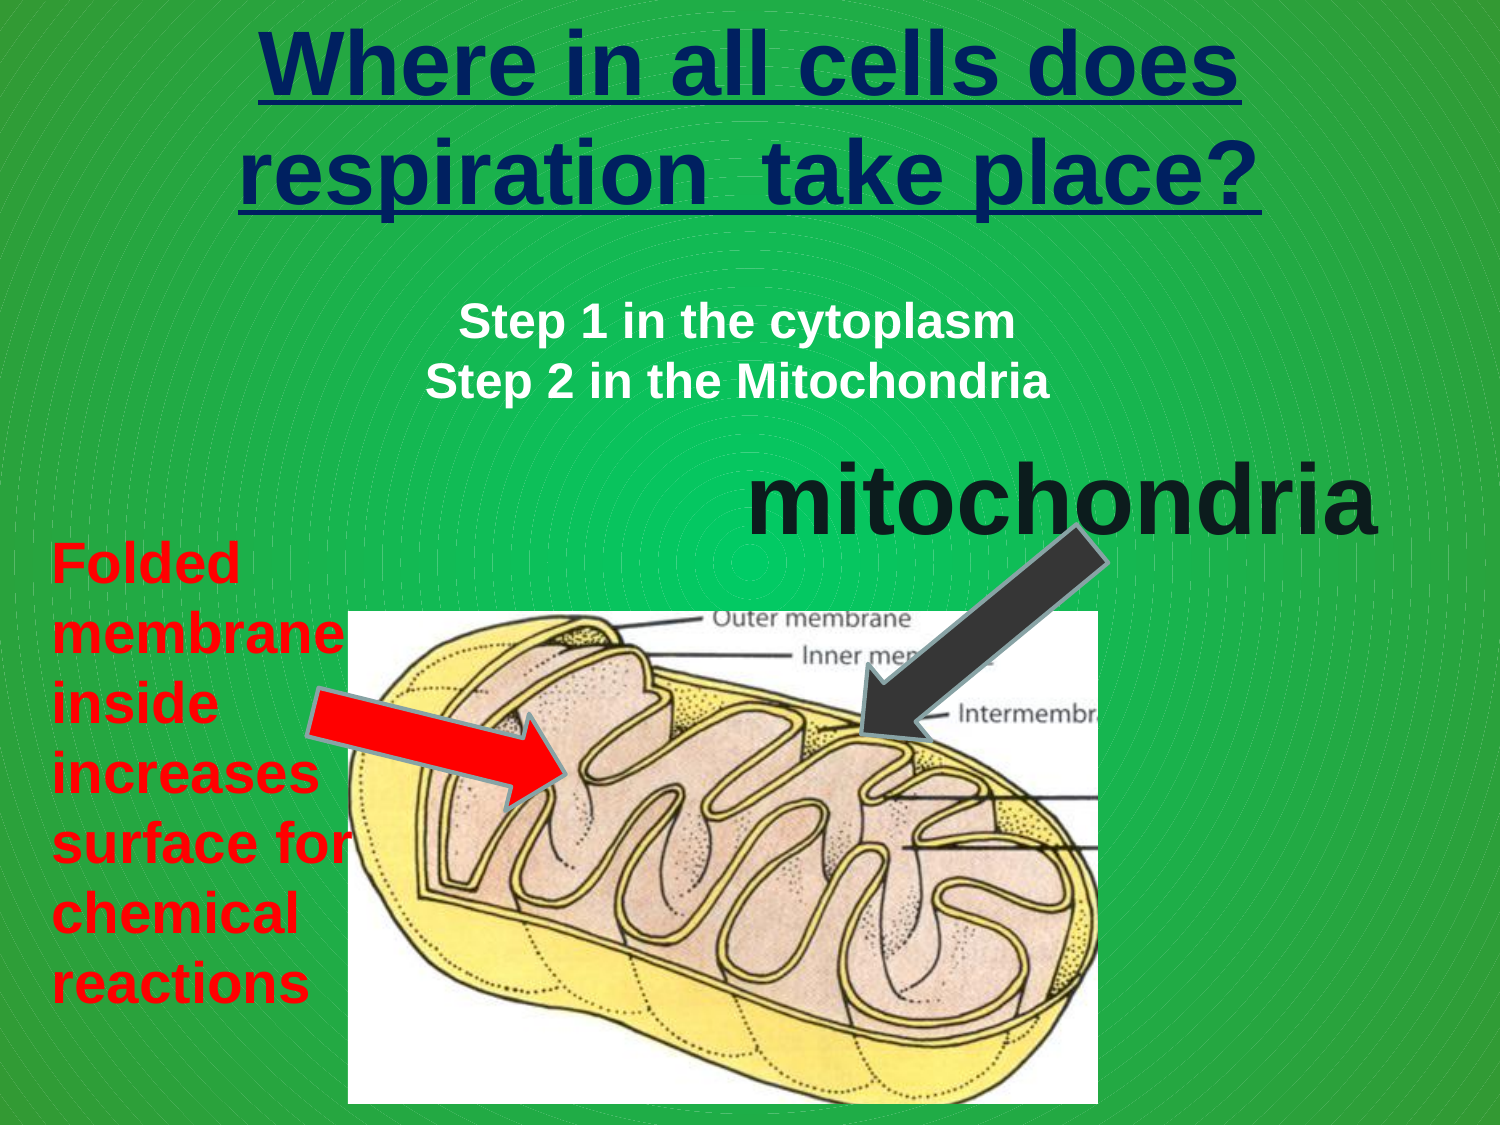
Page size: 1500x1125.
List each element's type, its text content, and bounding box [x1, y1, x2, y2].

text_box mitochondria [730, 464, 1407, 564]
text_box [973, 524, 1109, 609]
picture [347, 610, 1099, 1105]
text_box Folded membrane inside increases surface for chemical reactions [36, 517, 474, 1028]
text_box Where in all cells does respiration take place? [0, 0, 1500, 233]
text_box Step 1 in the cytoplasm Step 2 in the Mitochondria [0, 281, 1475, 464]
